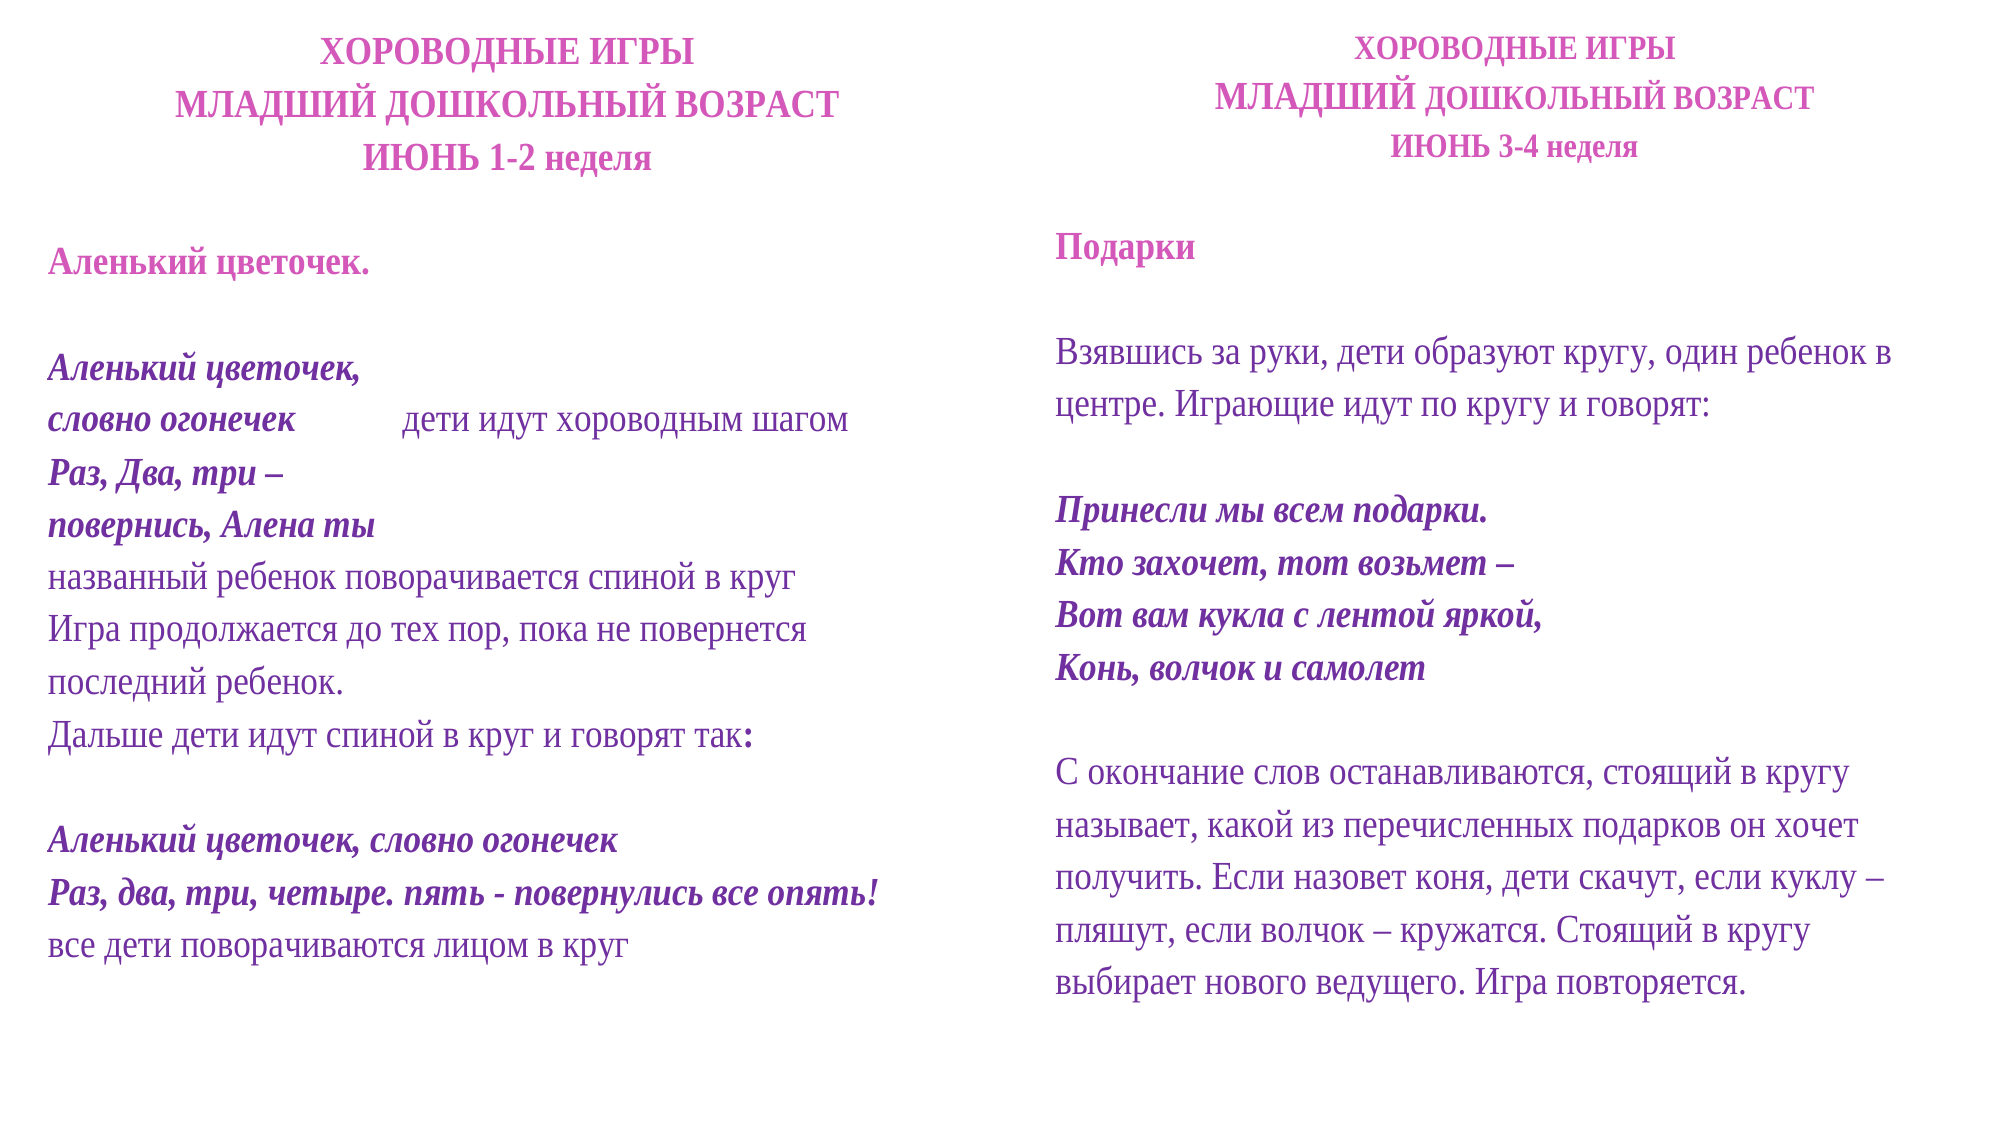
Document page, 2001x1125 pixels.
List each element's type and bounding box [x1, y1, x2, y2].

picture [47, 27, 1974, 1014]
